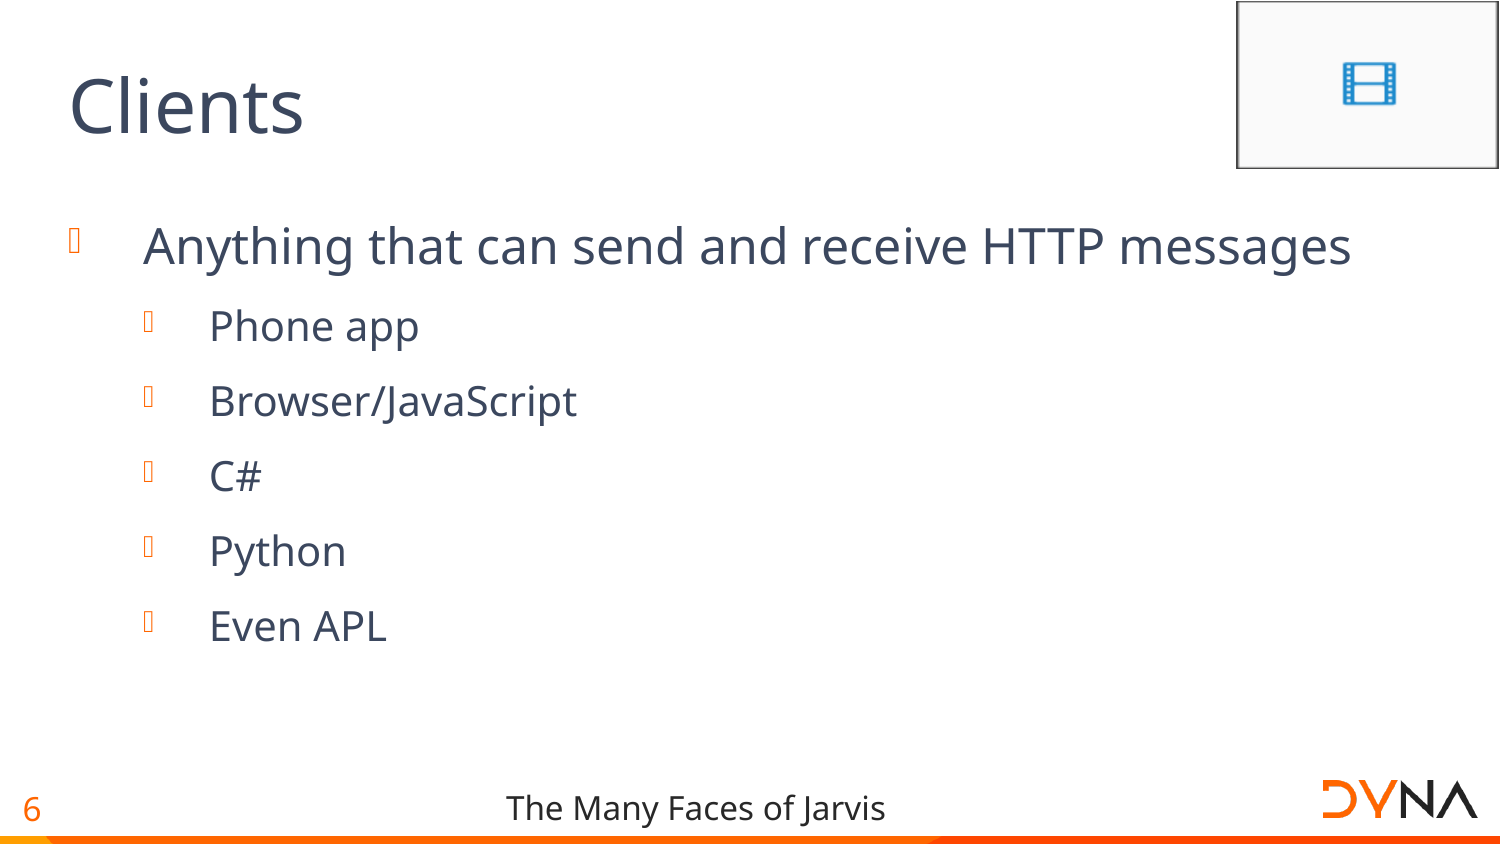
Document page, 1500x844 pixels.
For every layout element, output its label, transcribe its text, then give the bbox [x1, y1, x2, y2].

title Clients [53, 43, 1236, 157]
list Anything that can send and receive HTTP messages Phone app Browser/JavaScript C# Python Even APL [53, 207, 1452, 740]
picture [1323, 780, 1478, 818]
picture [0, 836, 1500, 844]
